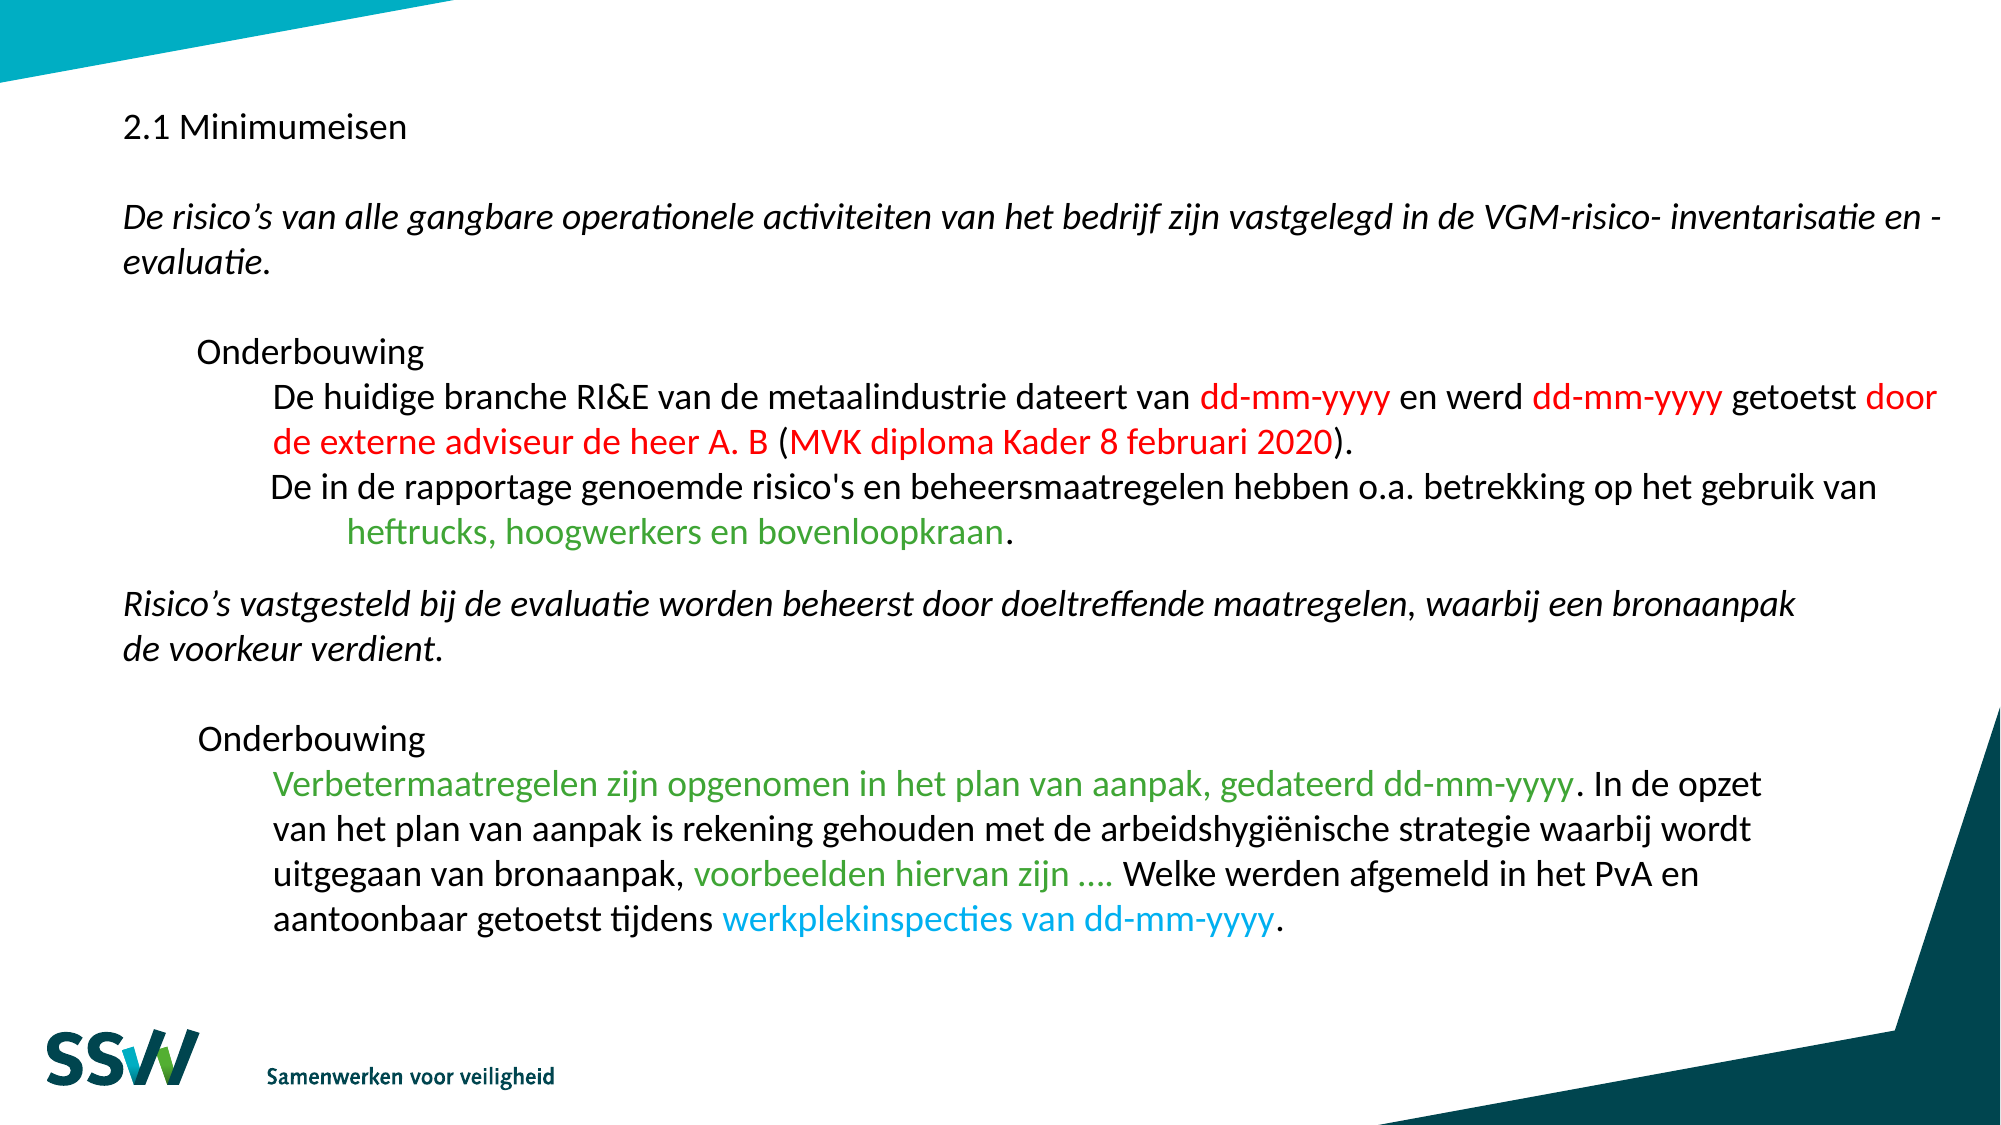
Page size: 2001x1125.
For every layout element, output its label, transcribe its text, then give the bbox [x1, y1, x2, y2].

text_box Risico’s vastgesteld bij de evaluatie worden beheerst door doeltreffende maatregelen, waarbij een bronaanpak de voorkeur verdient. Onderbouwing Verbetermaatregelen zijn opgenomen in het plan van aanpak, gedateerd dd-mm-yyyy. In de opzet van het plan van aanpak is rekening gehouden met de arbeidshygiënische strategie waarbij wordt uitgegaan van bronaanpak, voorbeelden hiervan zijn …. Welke werden afgemeld in het PvA en aantoonbaar getoetst tijdens werkplekinspecties van dd-mm-yyyy. [108, 572, 1836, 947]
text_box 2.1 Minimumeisen De risico’s van alle gangbare operationele activiteiten van het bedrijf zijn vastgelegd in de VGM-risico- inventarisatie en -evaluatie. Onderbouwing De huidige branche RI&E van de metaalindustrie dateert van dd-mm-yyyy en werd dd-mm-yyyy getoetst door de externe adviseur de heer A. B (MVK diploma Kader 8 februari 2020). De in de rapportage genoemde risico's en beheersmaatregelen hebben o.a. betrekking op het gebruik van heftrucks, hoogwerkers en bovenloopkraan. [108, 94, 1986, 559]
